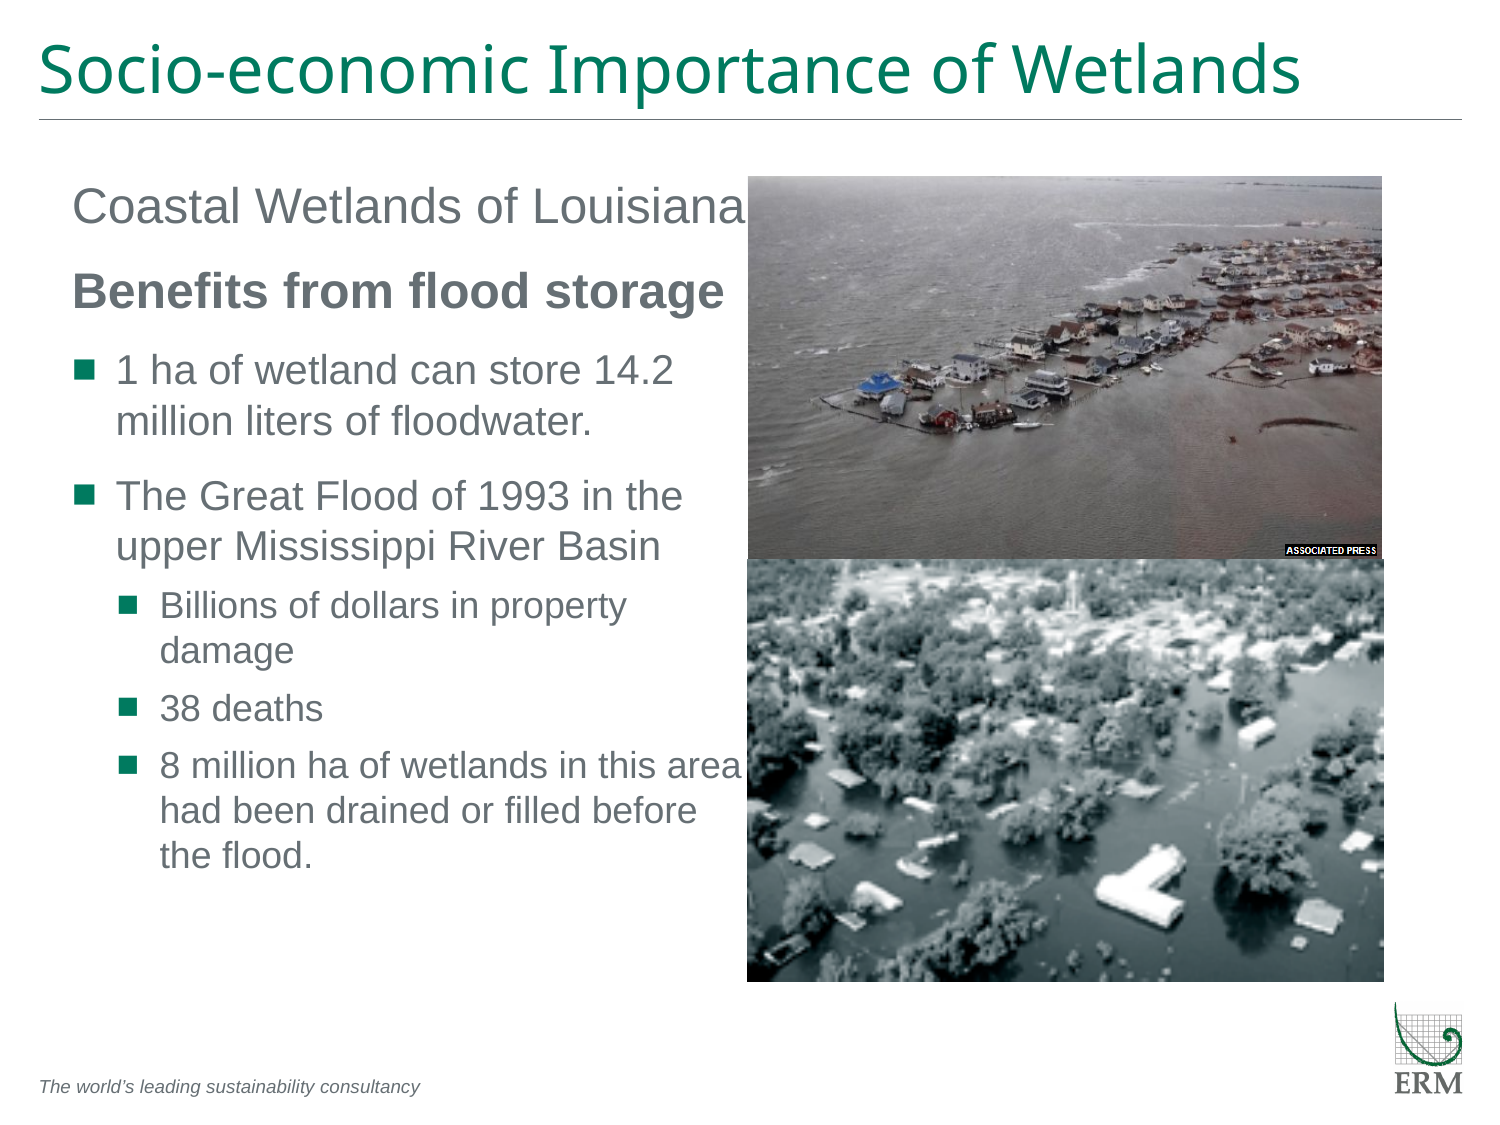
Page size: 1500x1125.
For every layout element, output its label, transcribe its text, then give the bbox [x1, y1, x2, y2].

list Coastal Wetlands of Louisiana Benefits from flood storage 1 ha of wetland can store 14.2 million liters of floodwater. The Great Flood of 1993 in the upper Mississippi River Basin Billions of dollars in property damage 38 deaths 8 million ha of wetlands in this area had been drained or filled before the flood. [71, 173, 748, 1035]
picture [1393, 1001, 1464, 1095]
picture [746, 176, 1384, 982]
title Socio-economic Importance of Wetlands [38, 26, 1463, 118]
